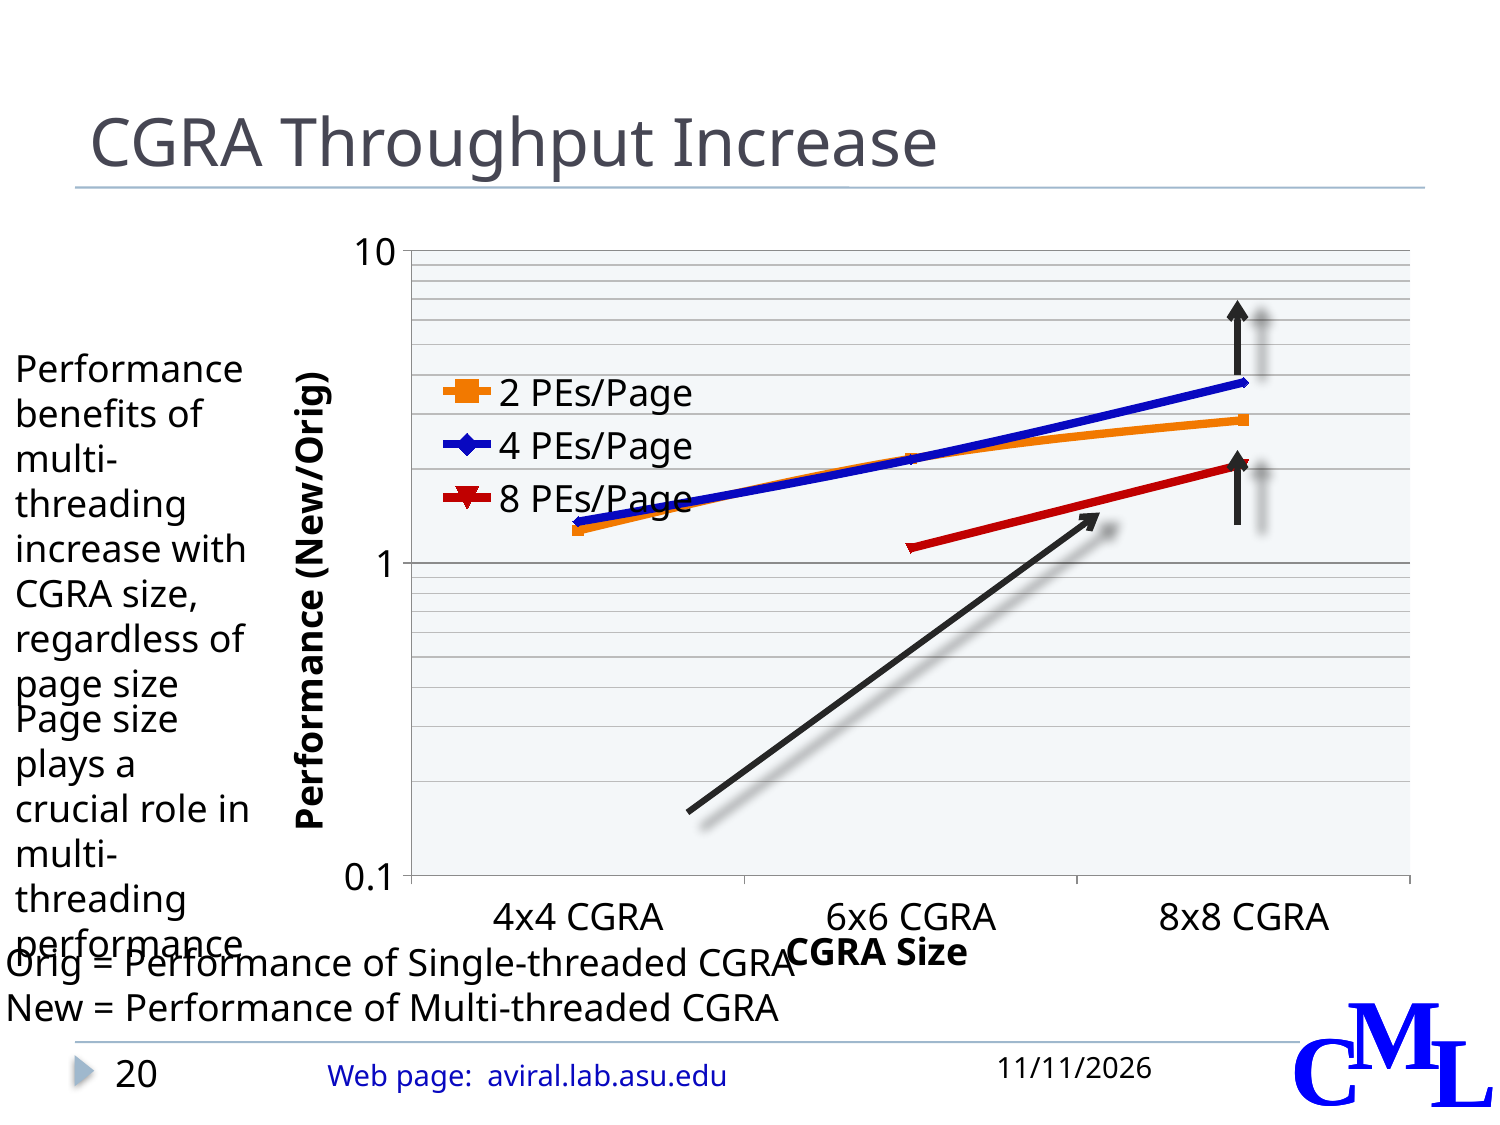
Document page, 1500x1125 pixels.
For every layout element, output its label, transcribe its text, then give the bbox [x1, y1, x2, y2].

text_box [0, 299, 1238, 931]
title CGRA Throughput Increase [75, 24, 1425, 188]
slide_number 20 [100, 1042, 313, 1103]
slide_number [887, 1042, 1262, 1103]
text_box Orig = Performance of Single-threaded CGRA New = Performance of Multi-threaded CGRA [0, 943, 811, 1037]
chart [262, 224, 1463, 988]
